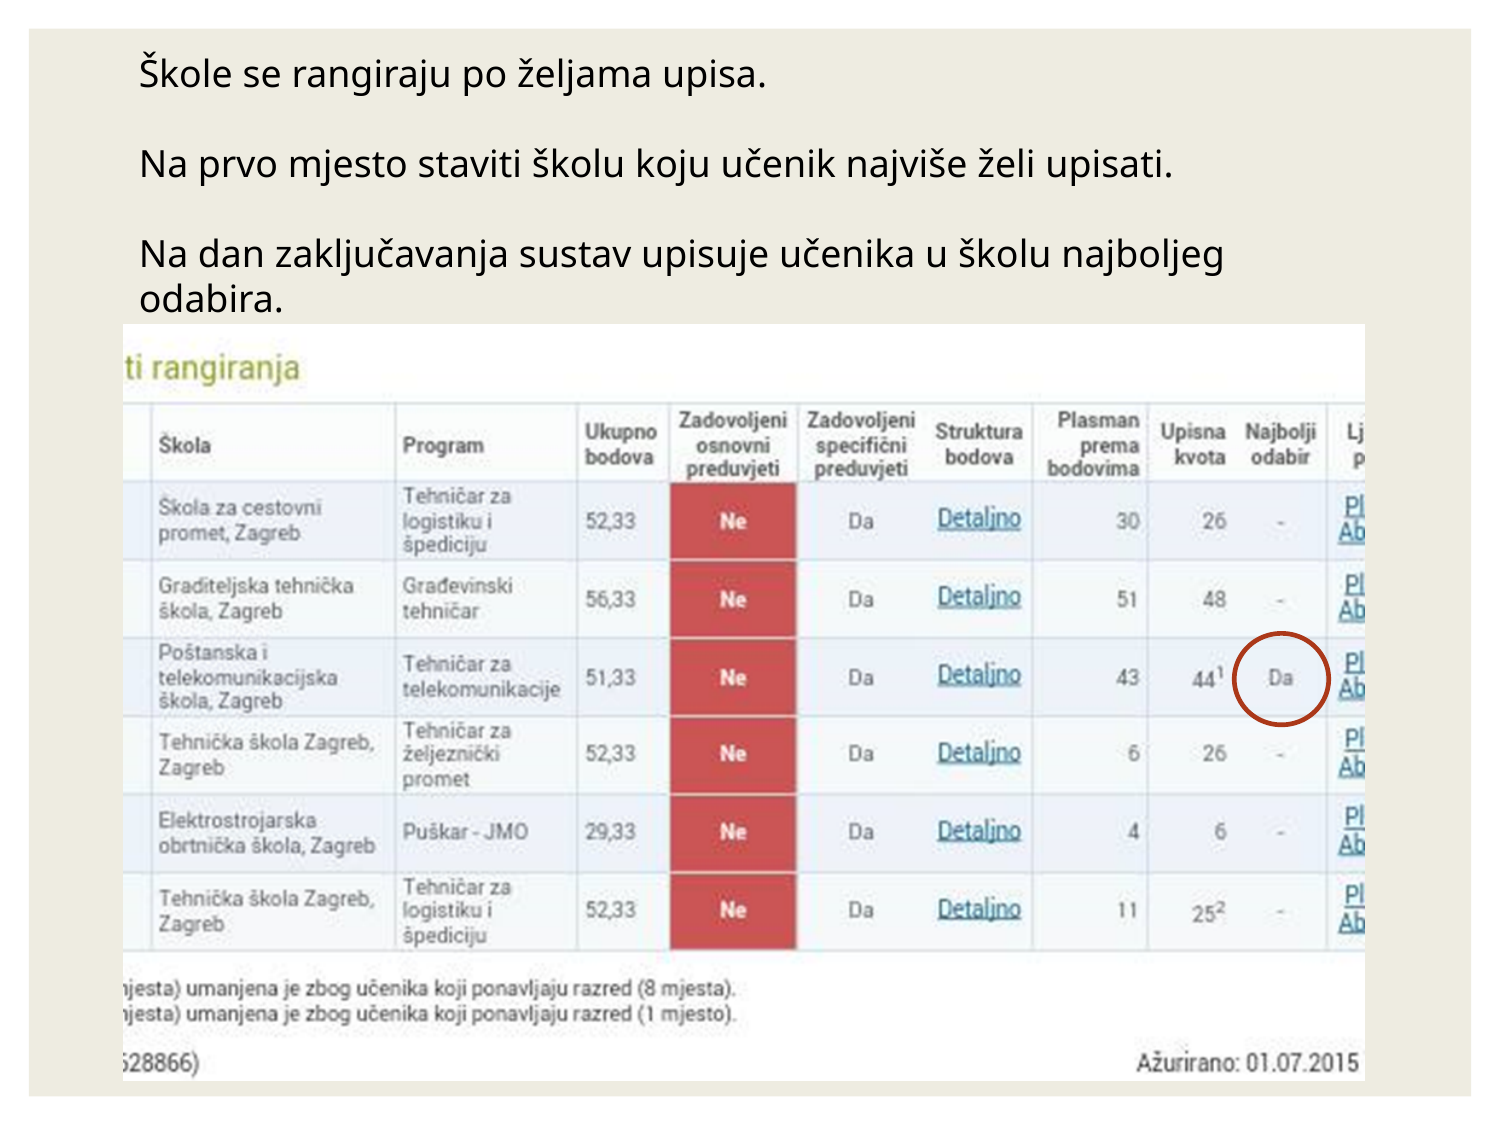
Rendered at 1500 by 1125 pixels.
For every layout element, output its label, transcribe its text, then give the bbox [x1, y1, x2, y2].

picture [123, 324, 1365, 1081]
text_box Škole se rangiraju po željama upisa. Na prvo mjesto staviti školu koju učenik najviše želi upisati. Na dan zaključavanja sustav upisuje učenika u školu najboljeg odabira. [123, 42, 1365, 321]
